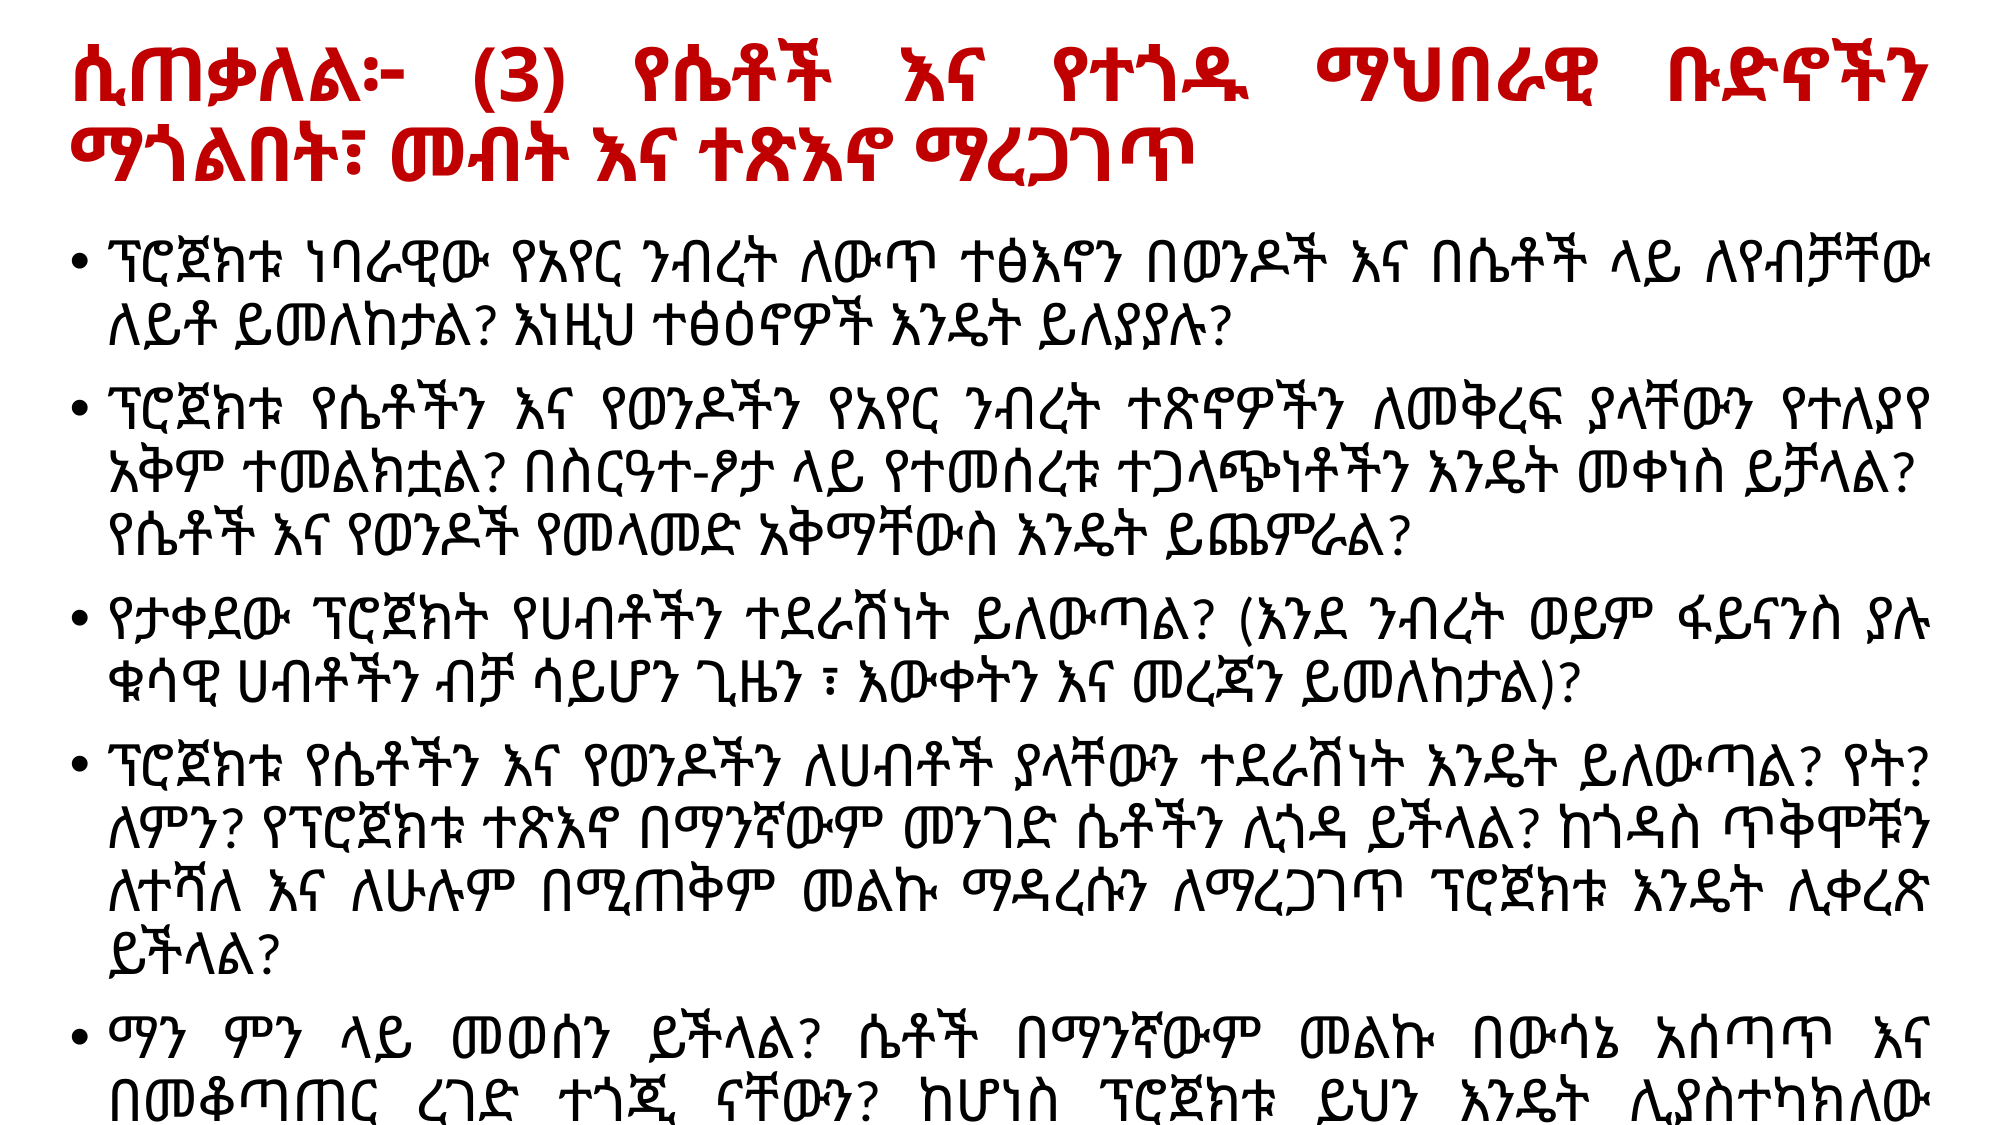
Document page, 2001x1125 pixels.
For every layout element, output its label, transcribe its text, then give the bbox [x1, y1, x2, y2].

title ሲጠቃለል፦ (3) የሴቶች እና የተጎዱ ማህበራዊ ቡድኖችን ማጎልበት፣ መብት እና ተጽእኖ ማረጋገጥ [54, 68, 1947, 167]
list ፕሮጀክቱ ነባራዊው የአየር ንብረት ለውጥ ተፅእኖን በወንዶች እና በሴቶች ላይ ለየብቻቸው ለይቶ ይመለከታል? እነዚህ ተፅዕኖዎች እንዴት ይለያያሉ? ፕሮጀክቱ የሴቶችን እና የወንዶችን የአየር ንብረት ተጽኖዎችን ለመቅረፍ ያላቸውን የተለያየ አቅም ተመልክቷል? በስርዓተ-ፆታ ላይ የተመሰረቱ ተጋላጭነቶችን እንዴት መቀነስ ይቻላል? የሴቶች እና የወንዶች የመላመድ አቅማቸውስ እንዴት ይጨምራል? የታቀደው ፕሮጀክት የሀብቶችን ተደራሽነት ይለውጣል? (እንደ ንብረት ወይም ፋይናንስ ያሉ ቁሳዊ ሀብቶችን ብቻ ሳይሆን ጊዜን ፣ እውቀትን እና መረጃን ይመለከታል)? ፕሮጀክቱ የሴቶችን እና የወንዶችን ለሀብቶች ያላቸውን ተደራሽነት እንዴት ይለውጣል? የት? ለምን? የፕሮጀክቱ ተጽእኖ በማንኛውም መንገድ ሴቶችን ሊጎዳ ይችላል? ከጎዳስ ጥቅሞቹን ለተሻለ እና ለሁሉም በሚጠቅም መልኩ ማዳረሱን ለማረጋገጥ ፕሮጀክቱ እንዴት ሊቀረጽ ይችላል? ማን ምን ላይ መወሰን ይችላል? ሴቶች በማንኛውም መልኩ በውሳኔ አሰጣጥ እና በመቆጣጠር ረገድ ተጎጂ ናቸውን? ከሆነስ ፕሮጀክቱ ይህን እንዴት ሊያስተካክለው ይችላል? [54, 224, 1947, 1125]
